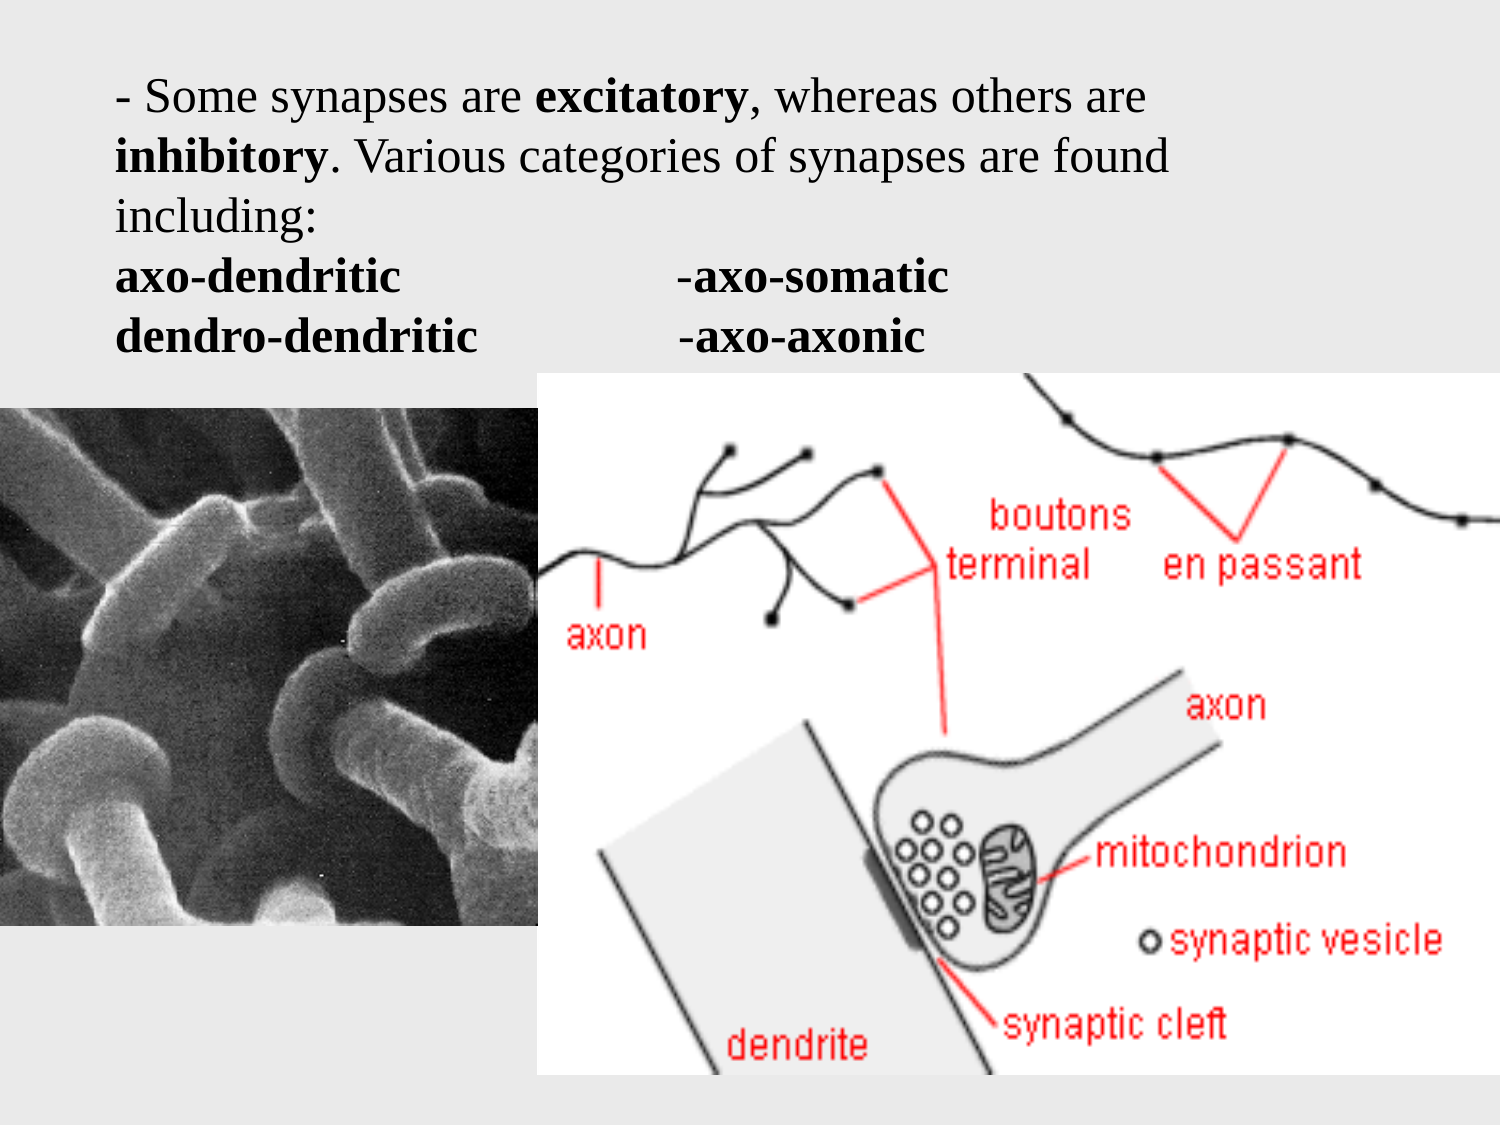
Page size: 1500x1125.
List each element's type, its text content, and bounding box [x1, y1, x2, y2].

text_box - Some synapses are excitatory, whereas others are inhibitory. Various categories of synapses are found including: axo-dendritic -axo-somatic dendro-dendritic -axo-axonic [100, 54, 1365, 370]
picture [0, 373, 1500, 1075]
